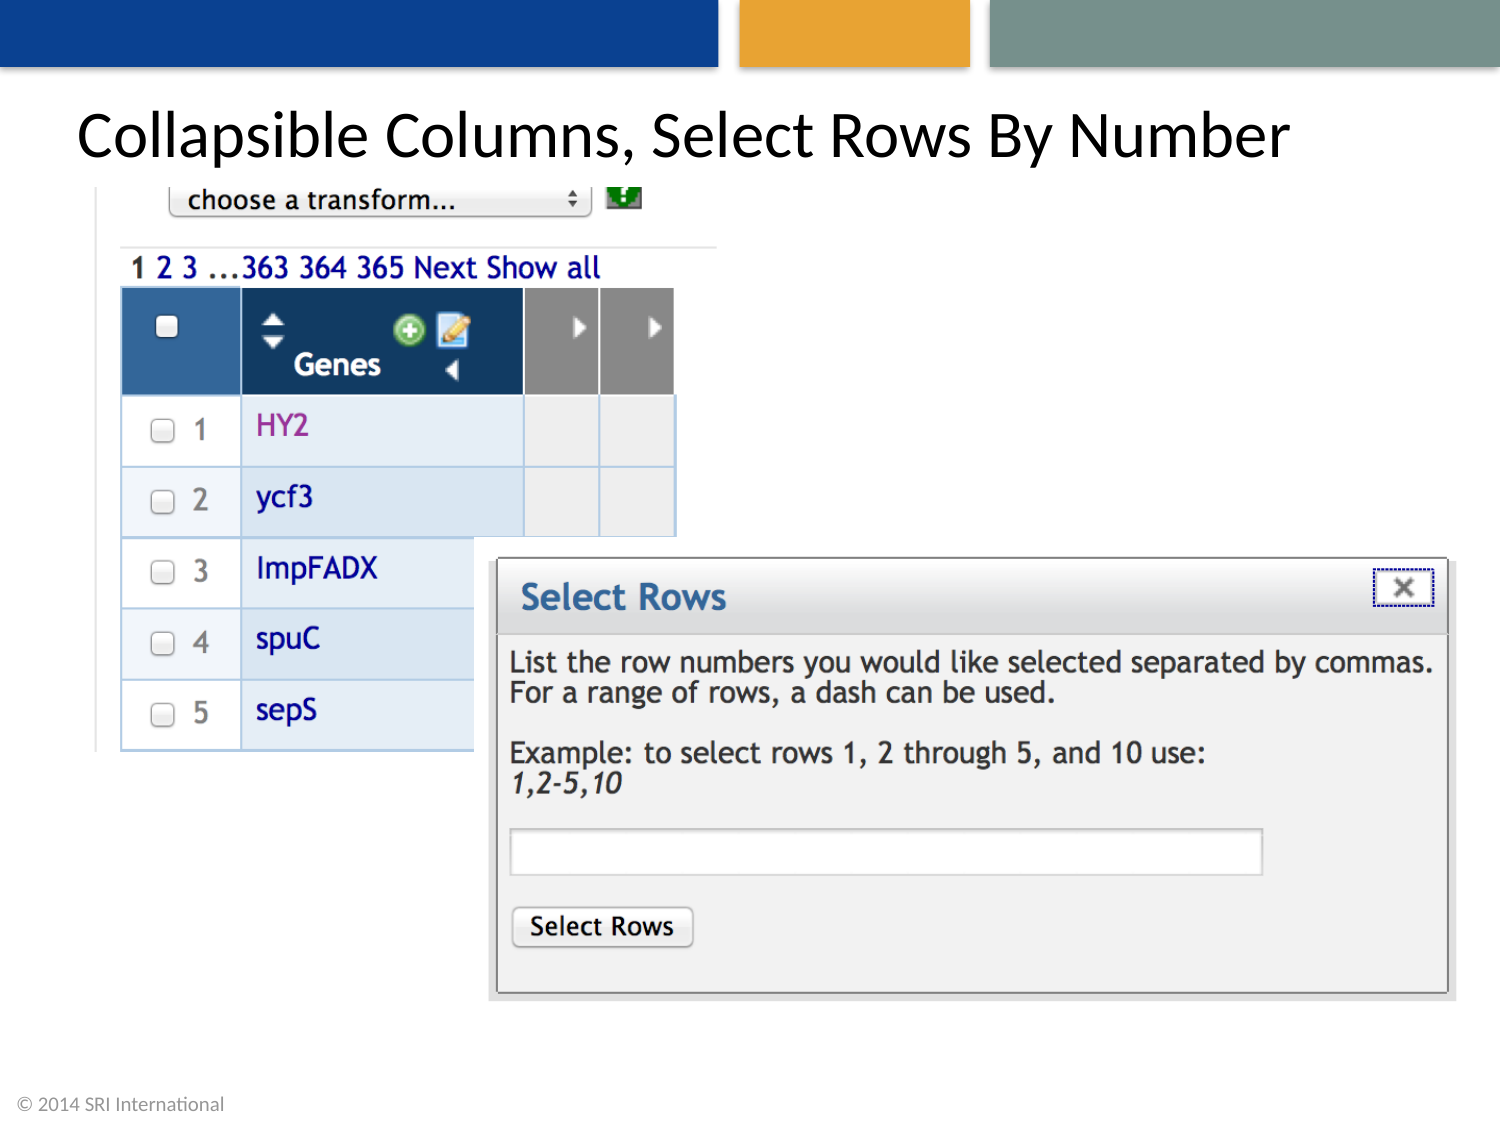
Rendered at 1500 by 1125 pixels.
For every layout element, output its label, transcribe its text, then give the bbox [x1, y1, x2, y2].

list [49, 187, 717, 752]
picture [474, 537, 1474, 1021]
title Collapsible Columns, Select Rows By Number [62, 44, 1413, 233]
